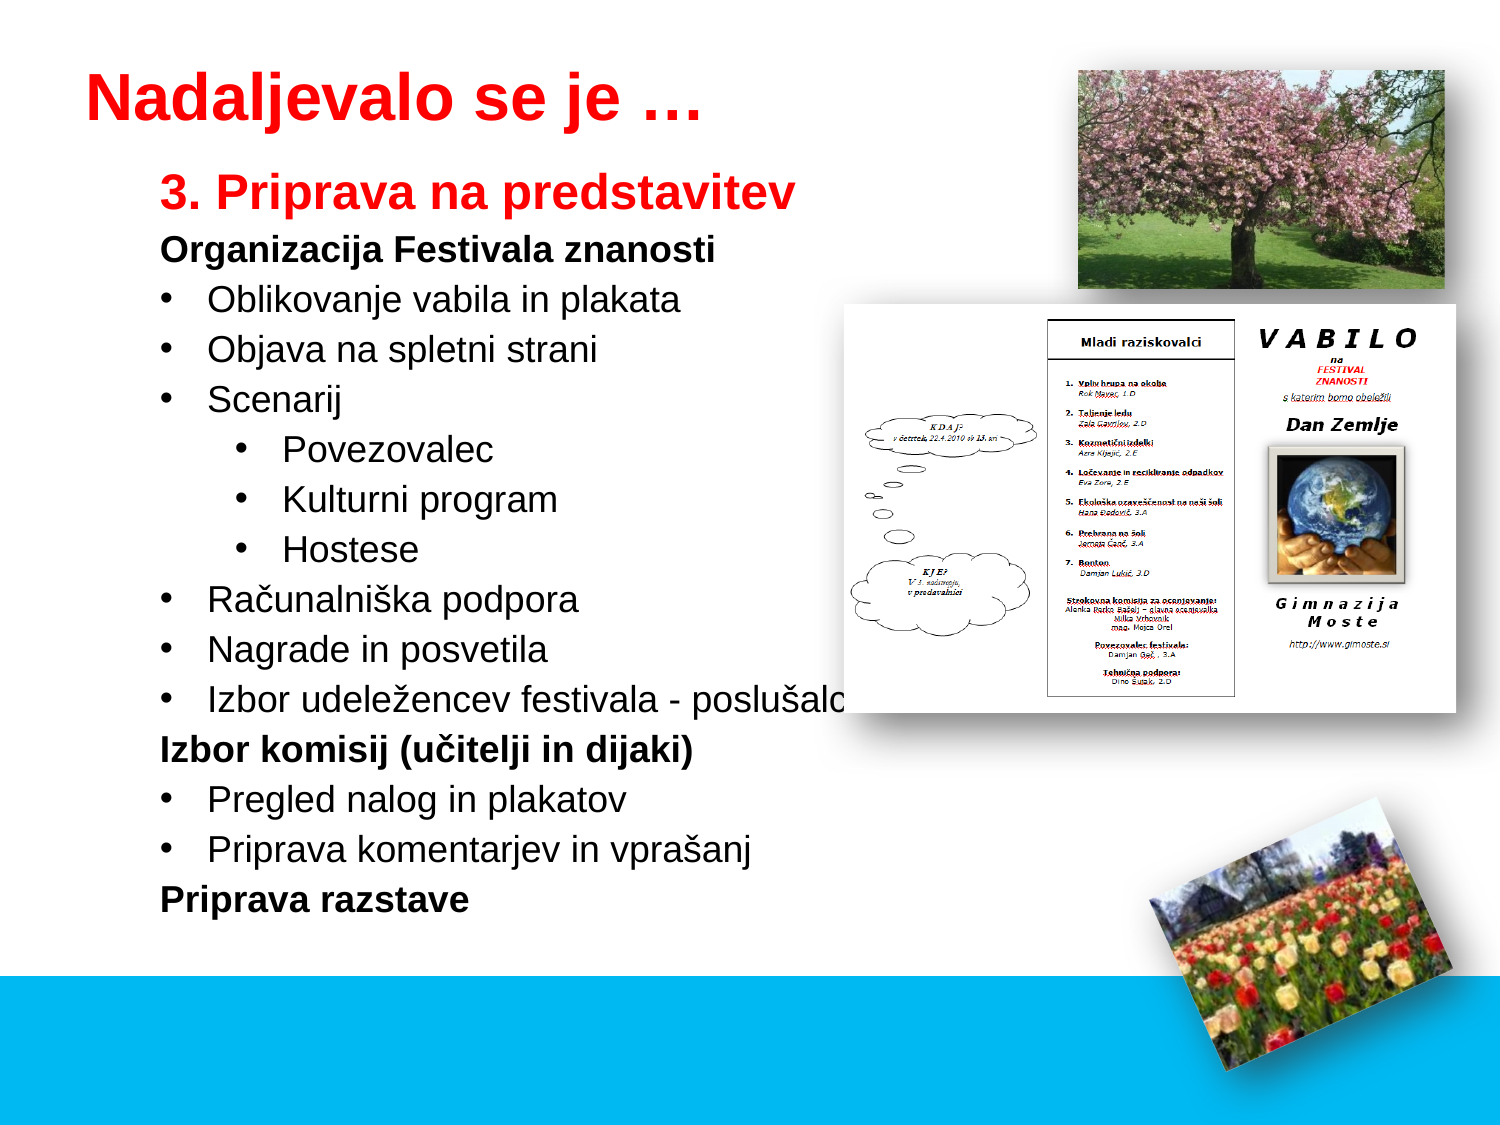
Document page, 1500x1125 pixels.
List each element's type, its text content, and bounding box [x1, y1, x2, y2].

text_box Nadaljevalo se je … [70, 0, 1421, 152]
picture [843, 304, 1457, 714]
picture [1175, 798, 1453, 1069]
text_box 3. Priprava na predstavitev Organizacija Festivala znanosti Oblikovanje vabila in plakata Objava na spletni strani Scenarij Povezovalec Kulturni program Hostese Računalniška podpora Nagrade in posvetila Izbor udeležencev festivala - poslušalcev Izbor komisij (učitelji in dijaki) Pregled nalog in plakatov Priprava komentarjev in vprašanj Priprava razstave [70, 152, 1231, 1078]
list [1077, 70, 1445, 289]
